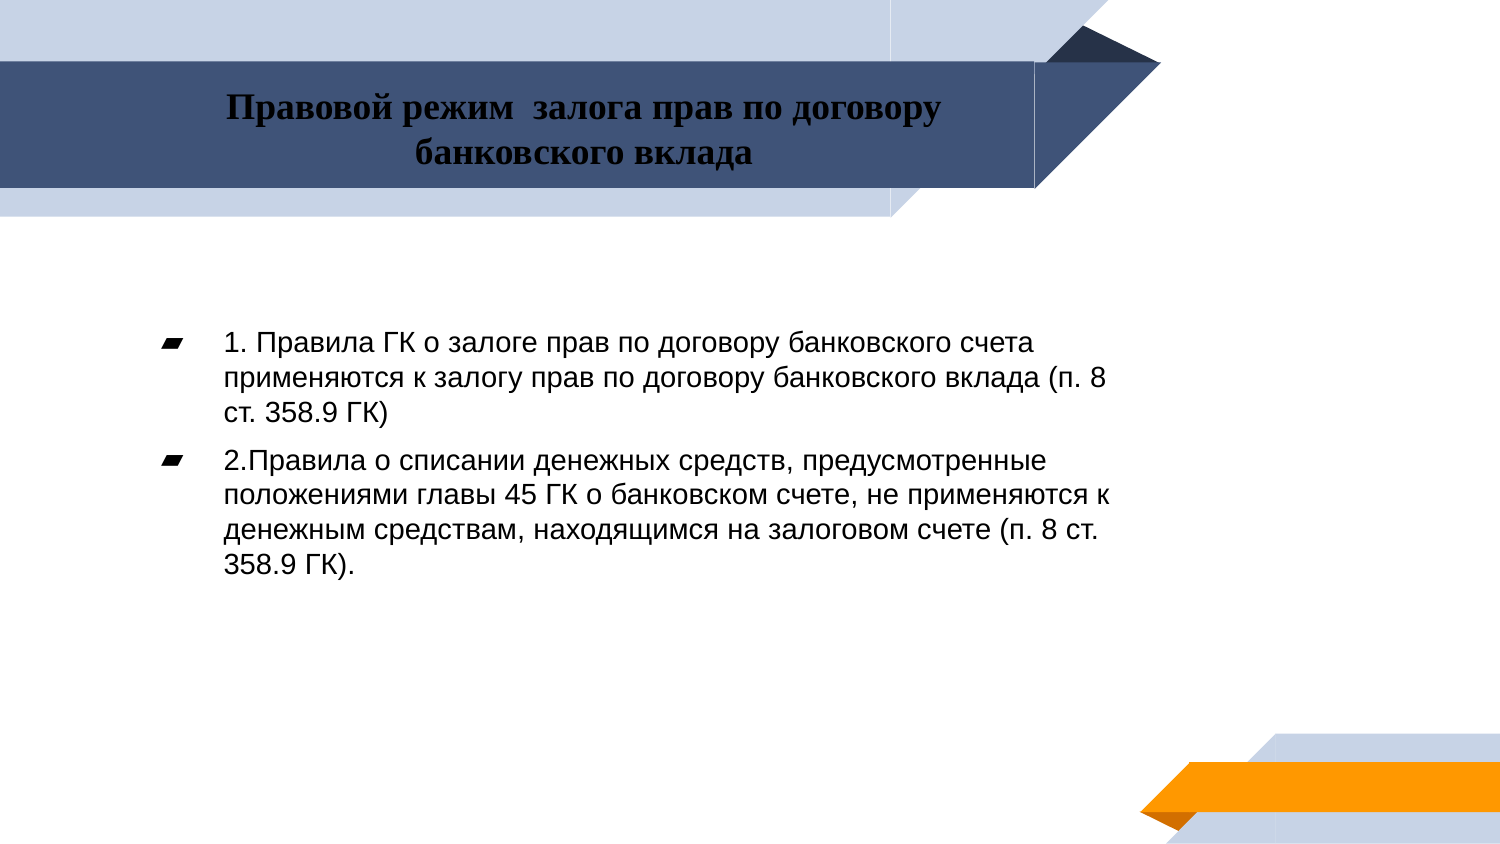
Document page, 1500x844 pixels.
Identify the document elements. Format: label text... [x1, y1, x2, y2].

list 1. Правила ГК о залоге прав по договору банковского счета применяются к залогу прав по договору банковского вклада (п. 8 ст. 358.9 ГК) 2.Правила о списании денежных средств, предусмотренные положениями главы 45 ГК о банковском счете, не применяются к денежным средствам, находящимся на залоговом счете (п. 8 ст. 358.9 ГК). [133, 217, 1140, 734]
title Правовой режим залога прав по договору банковского вклада [133, 64, 1035, 191]
